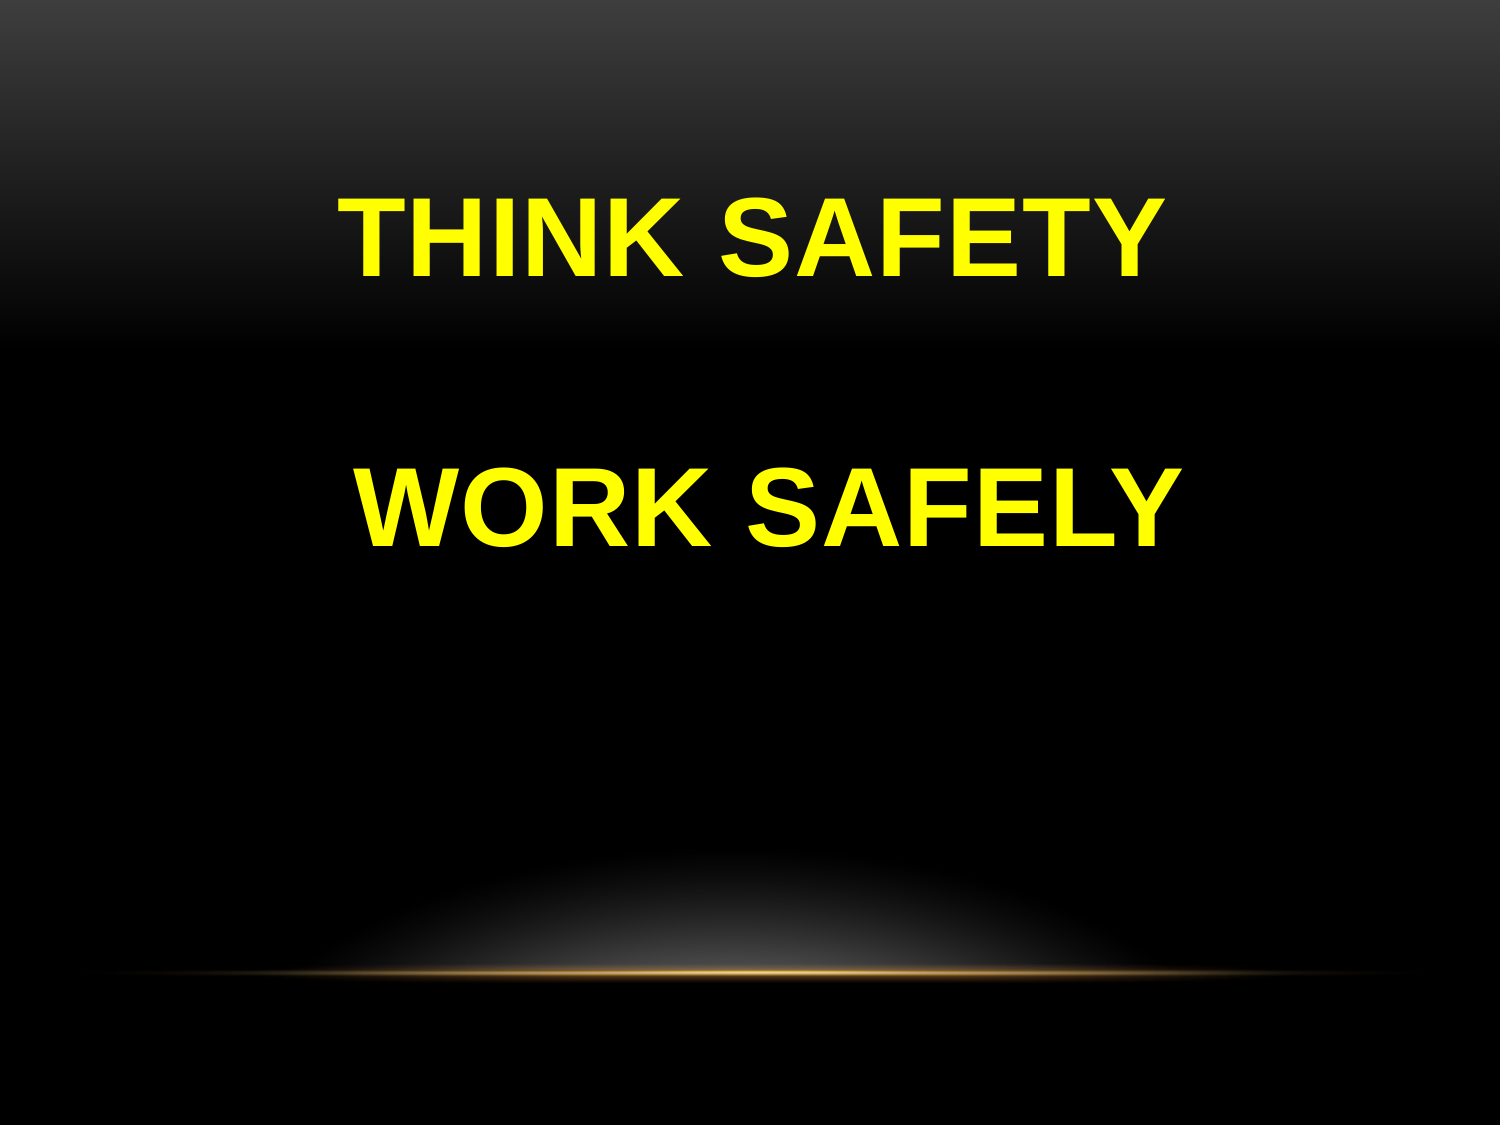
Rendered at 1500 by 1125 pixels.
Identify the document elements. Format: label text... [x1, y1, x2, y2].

title Think Safety Work Safely [100, 414, 1438, 577]
picture [0, 0, 1500, 1125]
